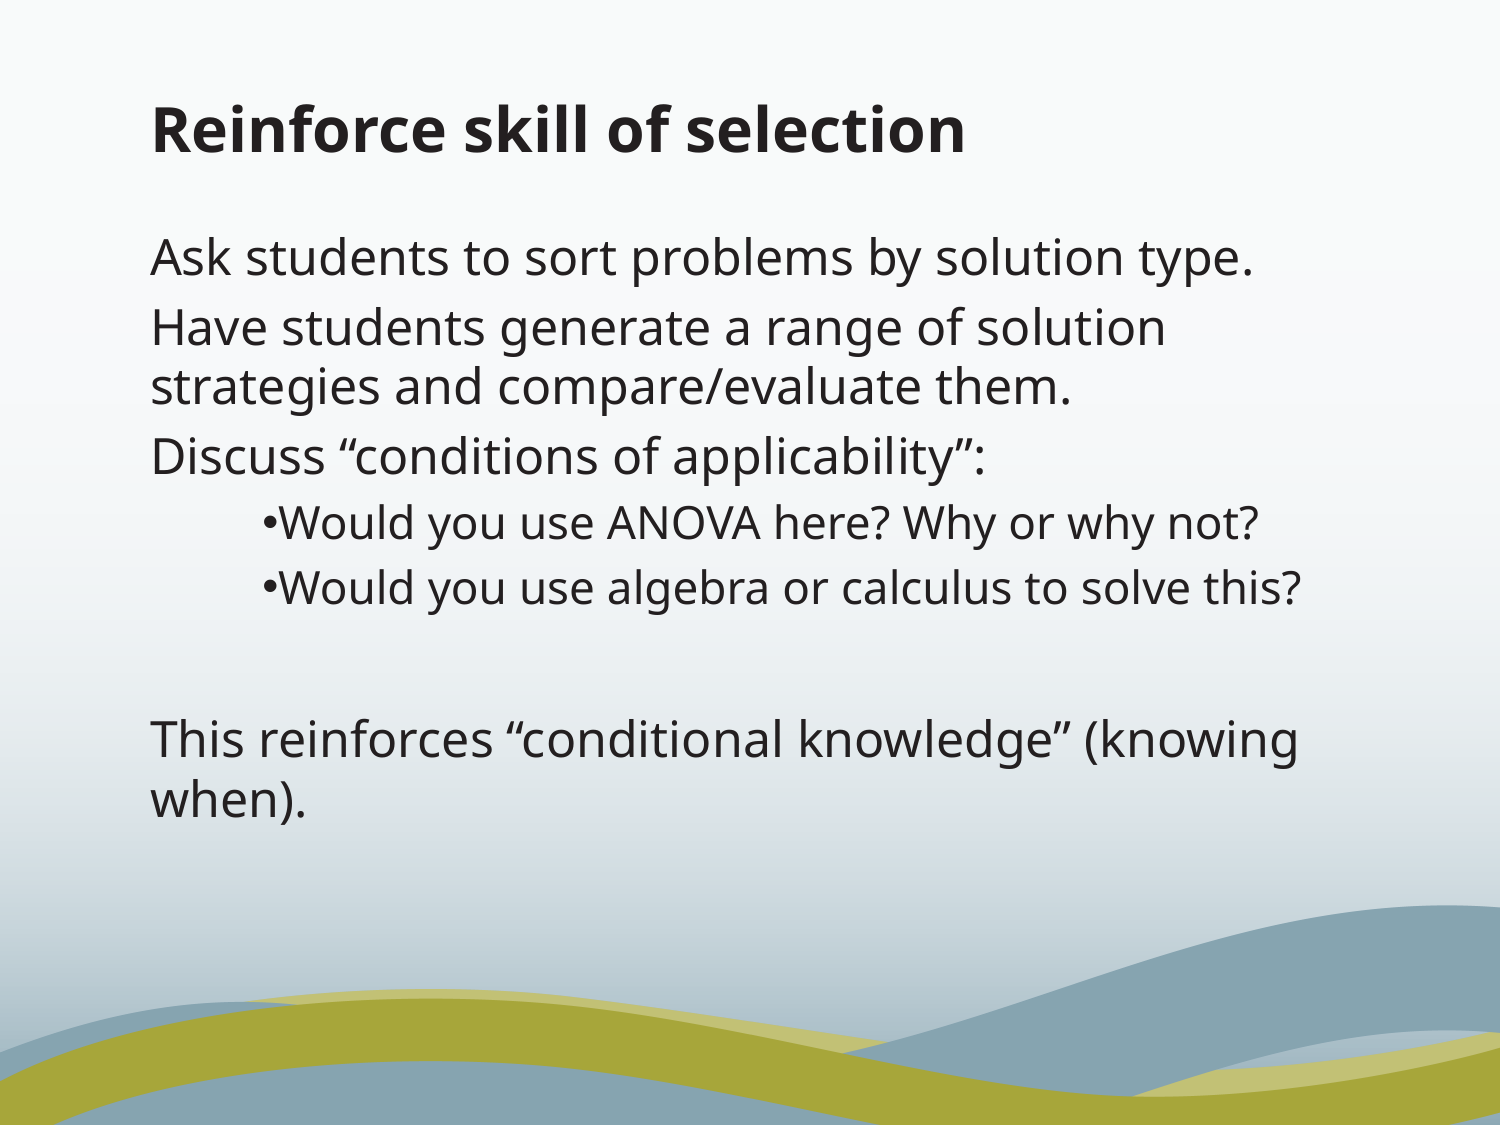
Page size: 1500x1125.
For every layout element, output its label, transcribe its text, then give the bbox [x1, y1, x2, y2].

list Ask students to sort problems by solution type. Have students generate a range of solution strategies and compare/evaluate them. Discuss “conditions of applicability”: Would you use ANOVA here? Why or why not? Would you use algebra or calculus to solve this? This reinforces “conditional knowledge” (knowing when). [149, 224, 1372, 916]
title Reinforce skill of selection [149, 89, 1353, 224]
picture [0, 0, 1500, 1125]
